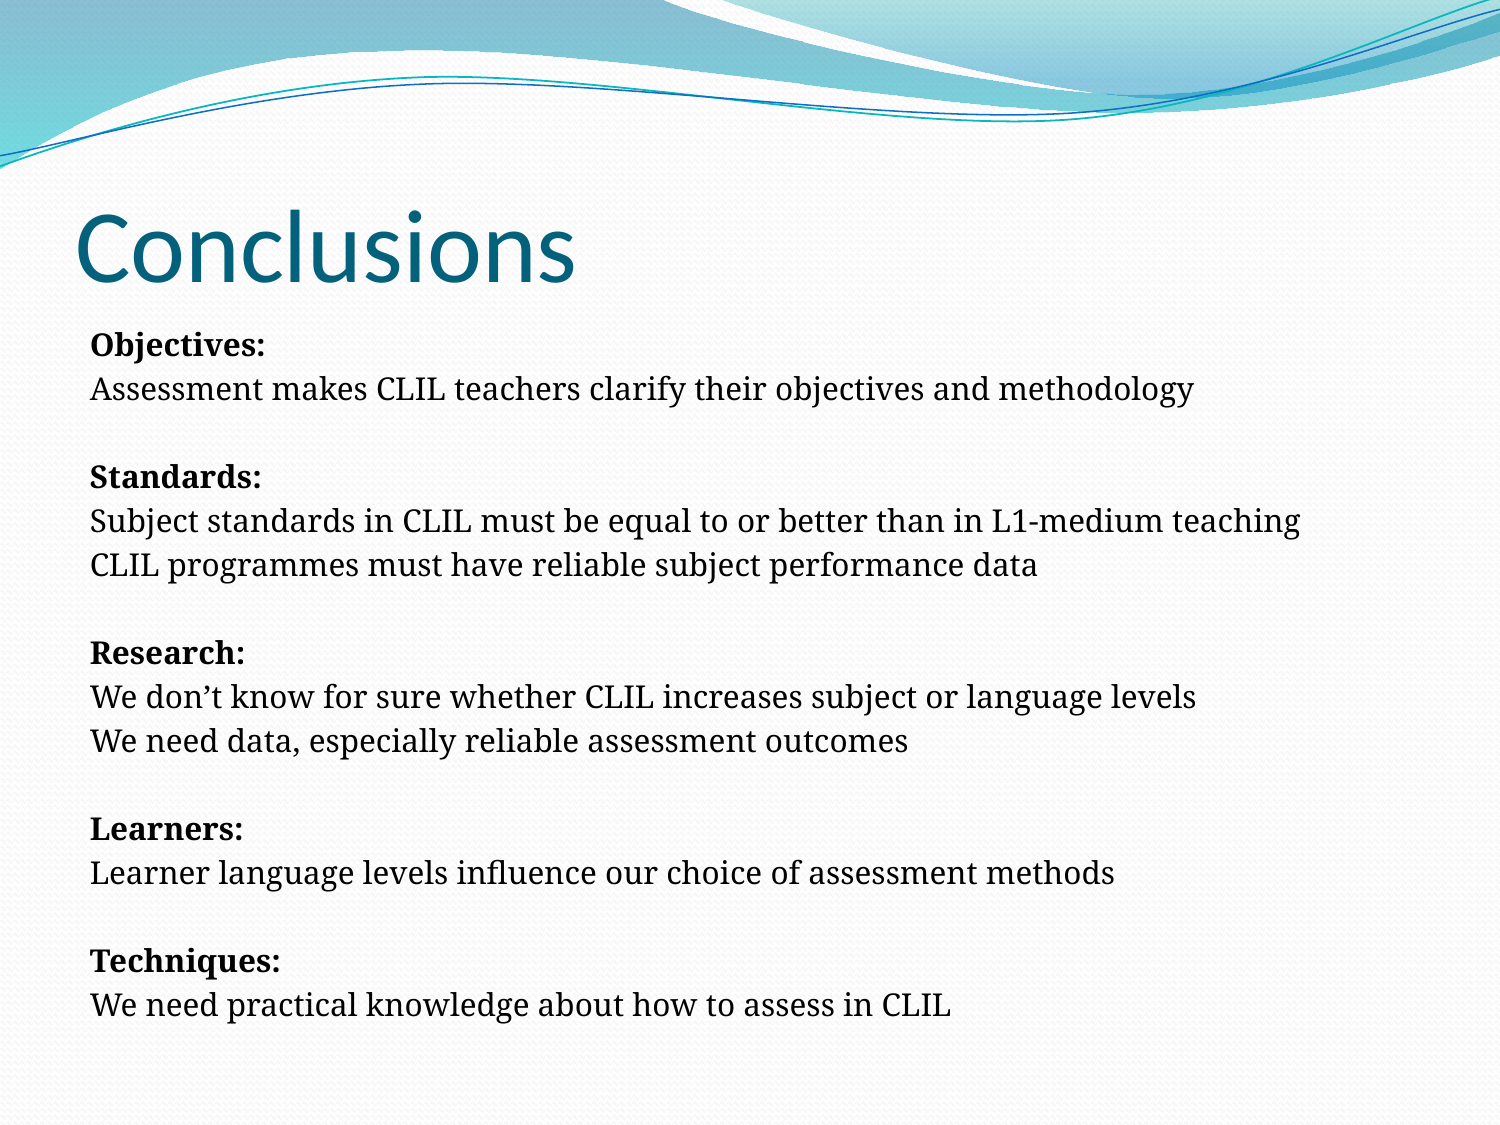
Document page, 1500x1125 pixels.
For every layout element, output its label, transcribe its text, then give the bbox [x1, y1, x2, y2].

list Objectives: Assessment makes CLIL teachers clarify their objectives and methodology Standards: Subject standards in CLIL must be equal to or better than in L1-medium teaching CLIL programmes must have reliable subject performance data Research: We don’t know for sure whether CLIL increases subject or language levels We need data, especially reliable assessment outcomes Learners: Learner language levels influence our choice of assessment methods Techniques: We need practical knowledge about how to assess in CLIL [75, 317, 1425, 1038]
title Conclusions [75, 115, 1425, 303]
